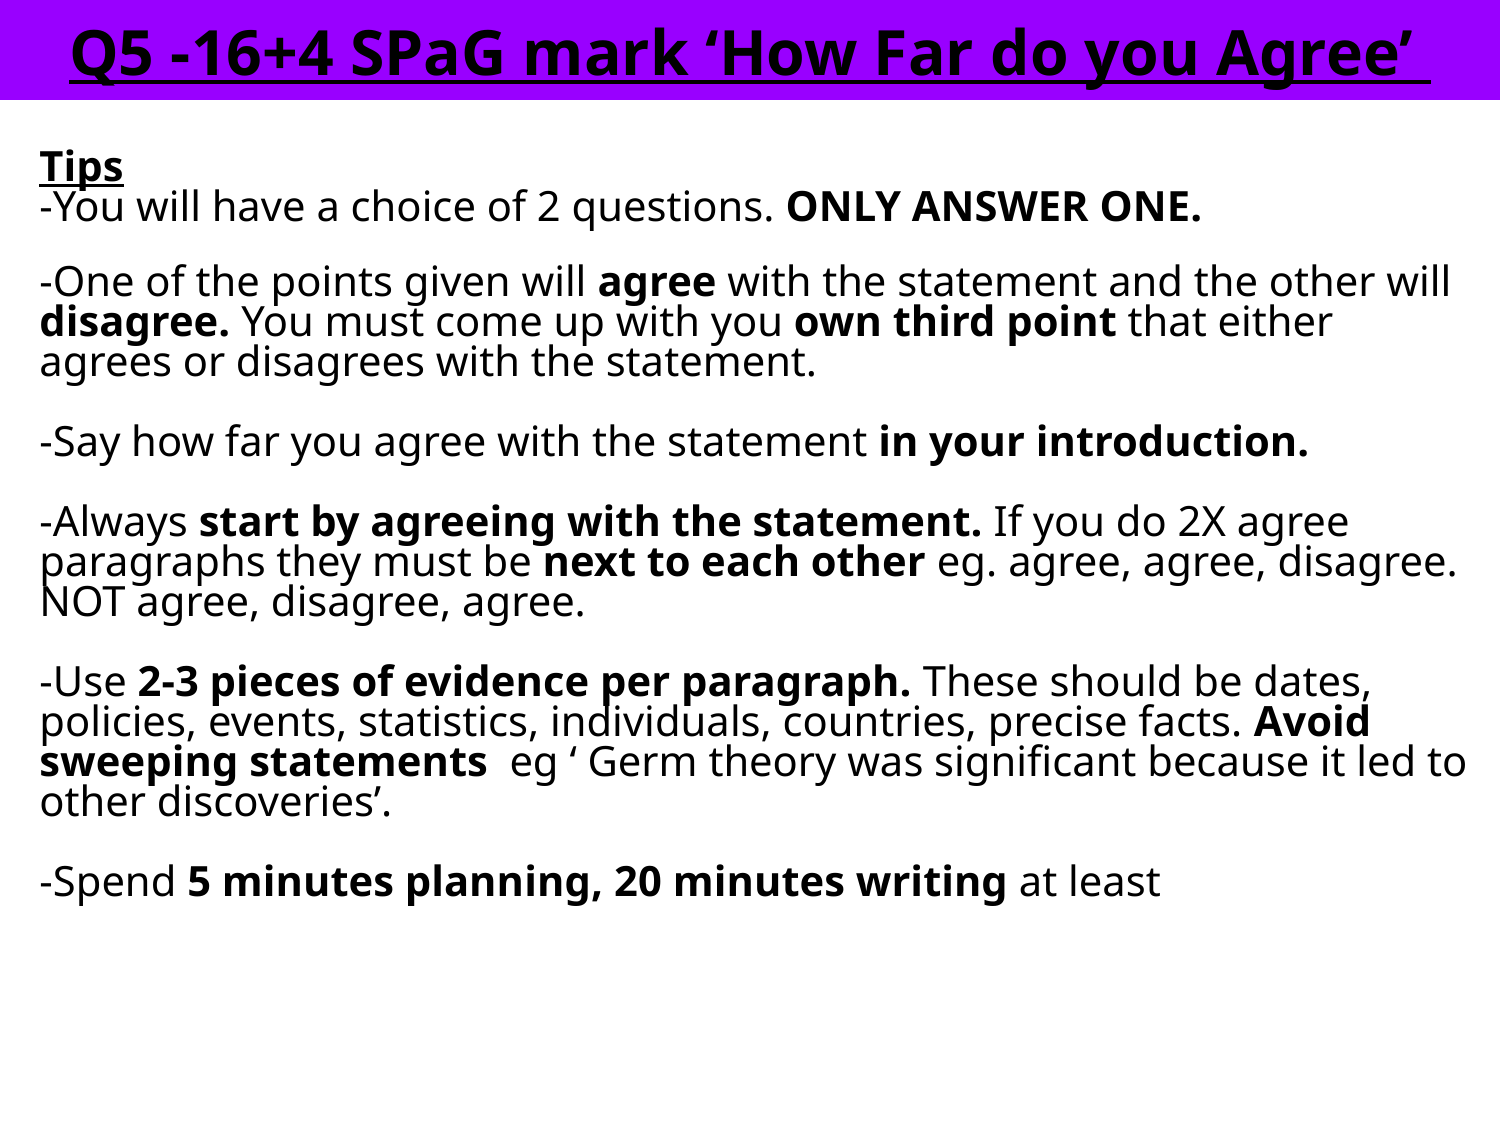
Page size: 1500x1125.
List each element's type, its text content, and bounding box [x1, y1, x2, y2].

list Tips -You will have a choice of 2 questions. ONLY ANSWER ONE. -One of the points given will agree with the statement and the other will disagree. You must come up with you own third point that either agrees or disagrees with the statement. -Say how far you agree with the statement in your introduction. -Always start by agreeing with the statement. If you do 2X agree paragraphs they must be next to each other eg. agree, agree, disagree. NOT agree, disagree, agree. -Use 2-3 pieces of evidence per paragraph. These should be dates, policies, events, statistics, individuals, countries, precise facts. Avoid sweeping statements eg ‘ Germ theory was significant because it led to other discoveries’. -Spend 5 minutes planning, 20 minutes writing at least [24, 141, 1485, 1107]
title Q5 -16+4 SPaG mark ‘How Far do you Agree’ [0, 0, 1500, 100]
